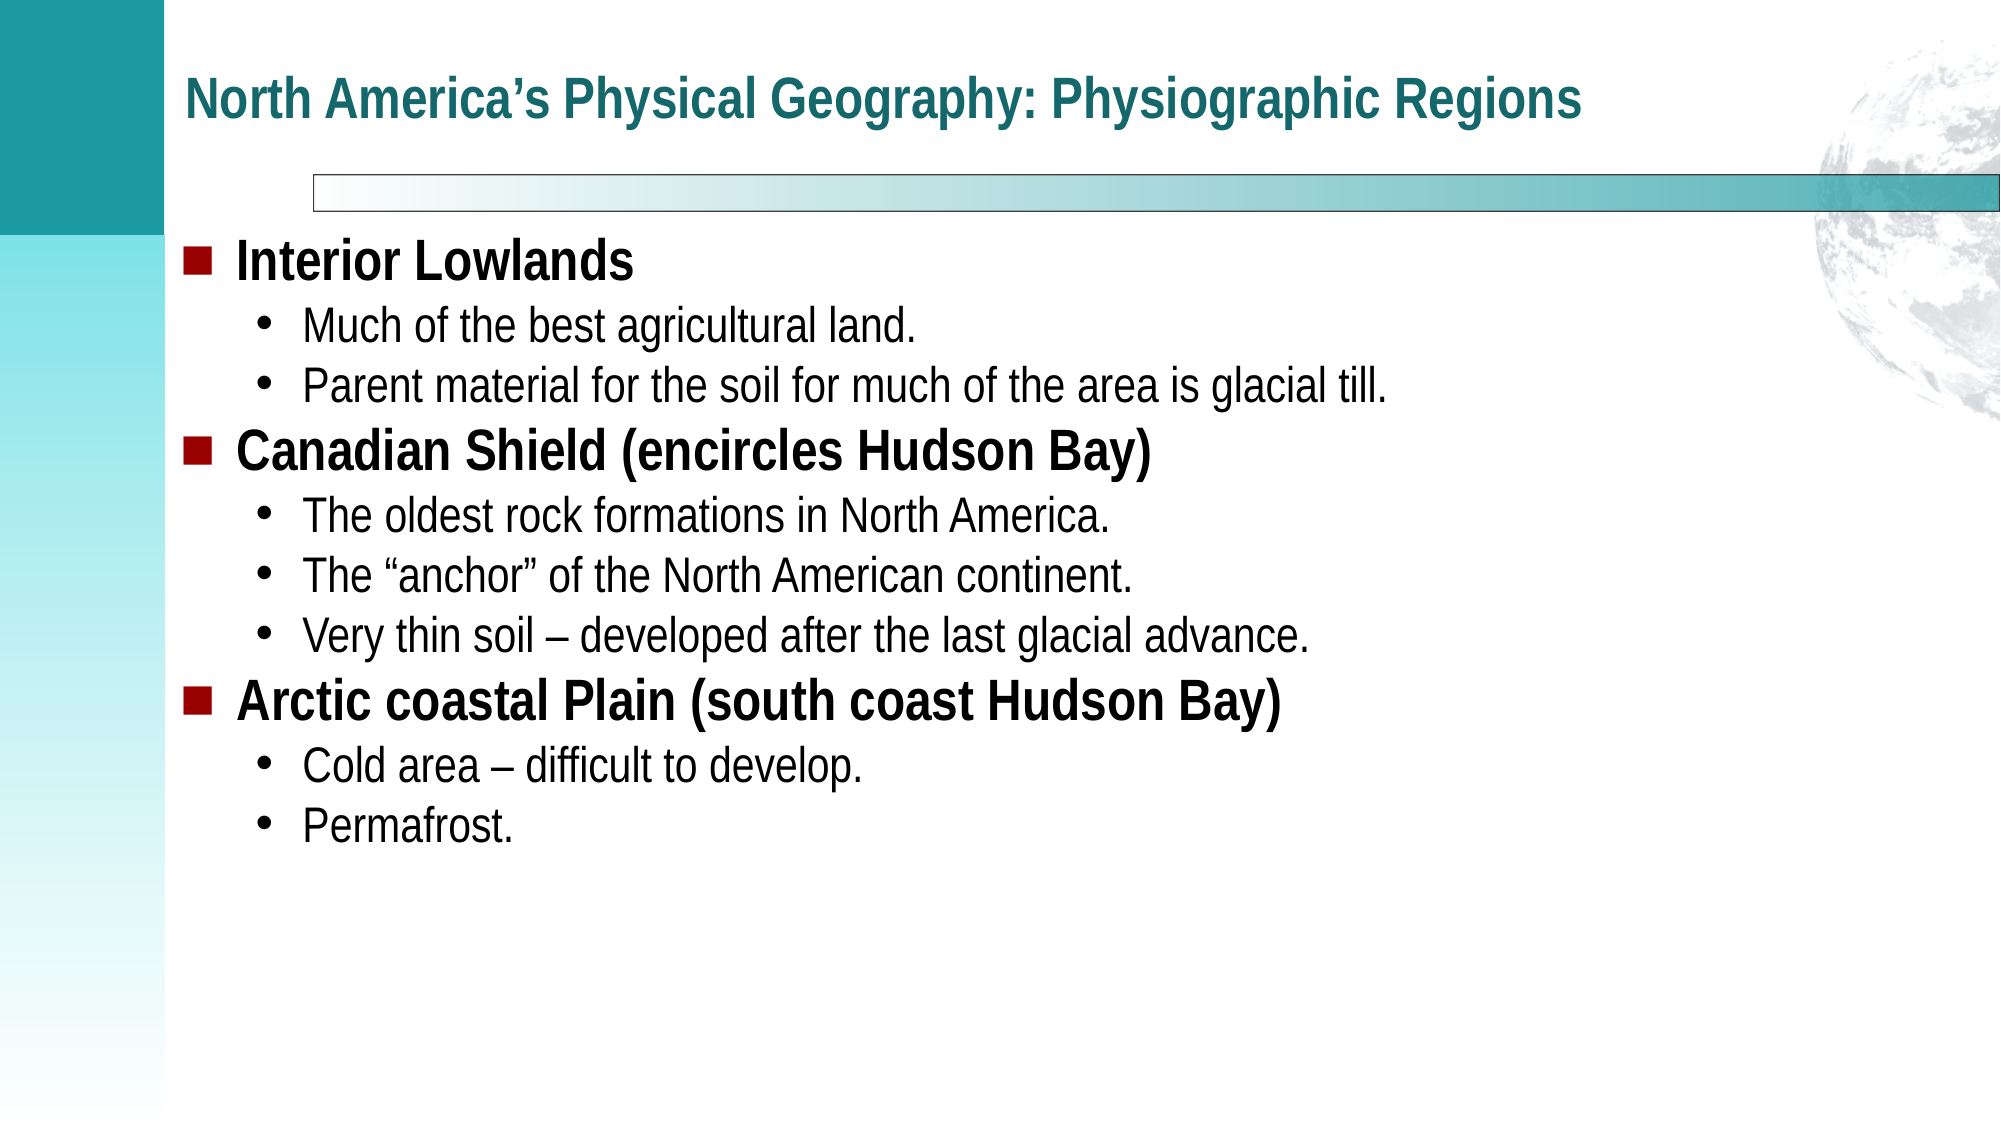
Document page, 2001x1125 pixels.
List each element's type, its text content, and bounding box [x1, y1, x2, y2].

title North America’s Physical Geography: Physiographic Regions [170, 16, 1967, 173]
list Interior Lowlands Much of the best agricultural land. Parent material for the soil for much of the area is glacial till. Canadian Shield (encircles Hudson Bay) The oldest rock formations in North America. The “anchor” of the North American continent. Very thin soil – developed after the last glacial advance. Arctic coastal Plain (south coast Hudson Bay) Cold area – difficult to develop. Permafrost. [165, 214, 1970, 1084]
